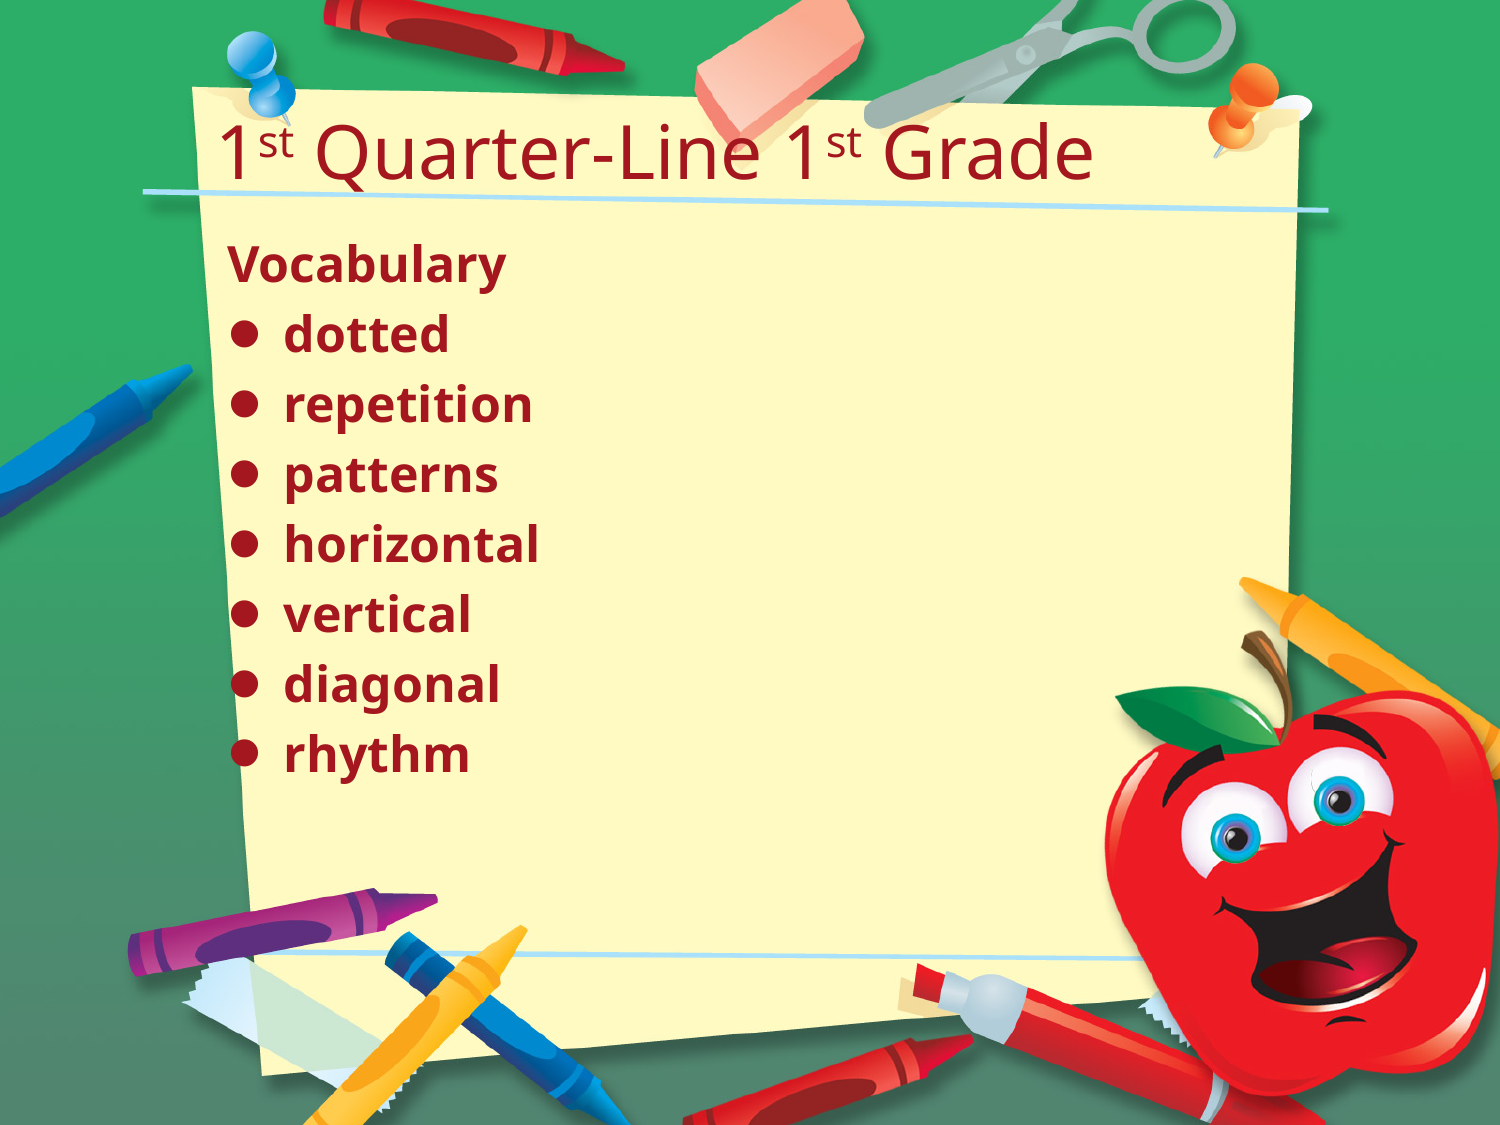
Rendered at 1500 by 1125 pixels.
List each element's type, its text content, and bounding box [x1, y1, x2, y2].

picture [0, 0, 1500, 1125]
title 1st Quarter-Line 1st Grade [199, 112, 1500, 188]
list Vocabulary dotted repetition patterns horizontal vertical diagonal rhythm [212, 224, 1288, 901]
